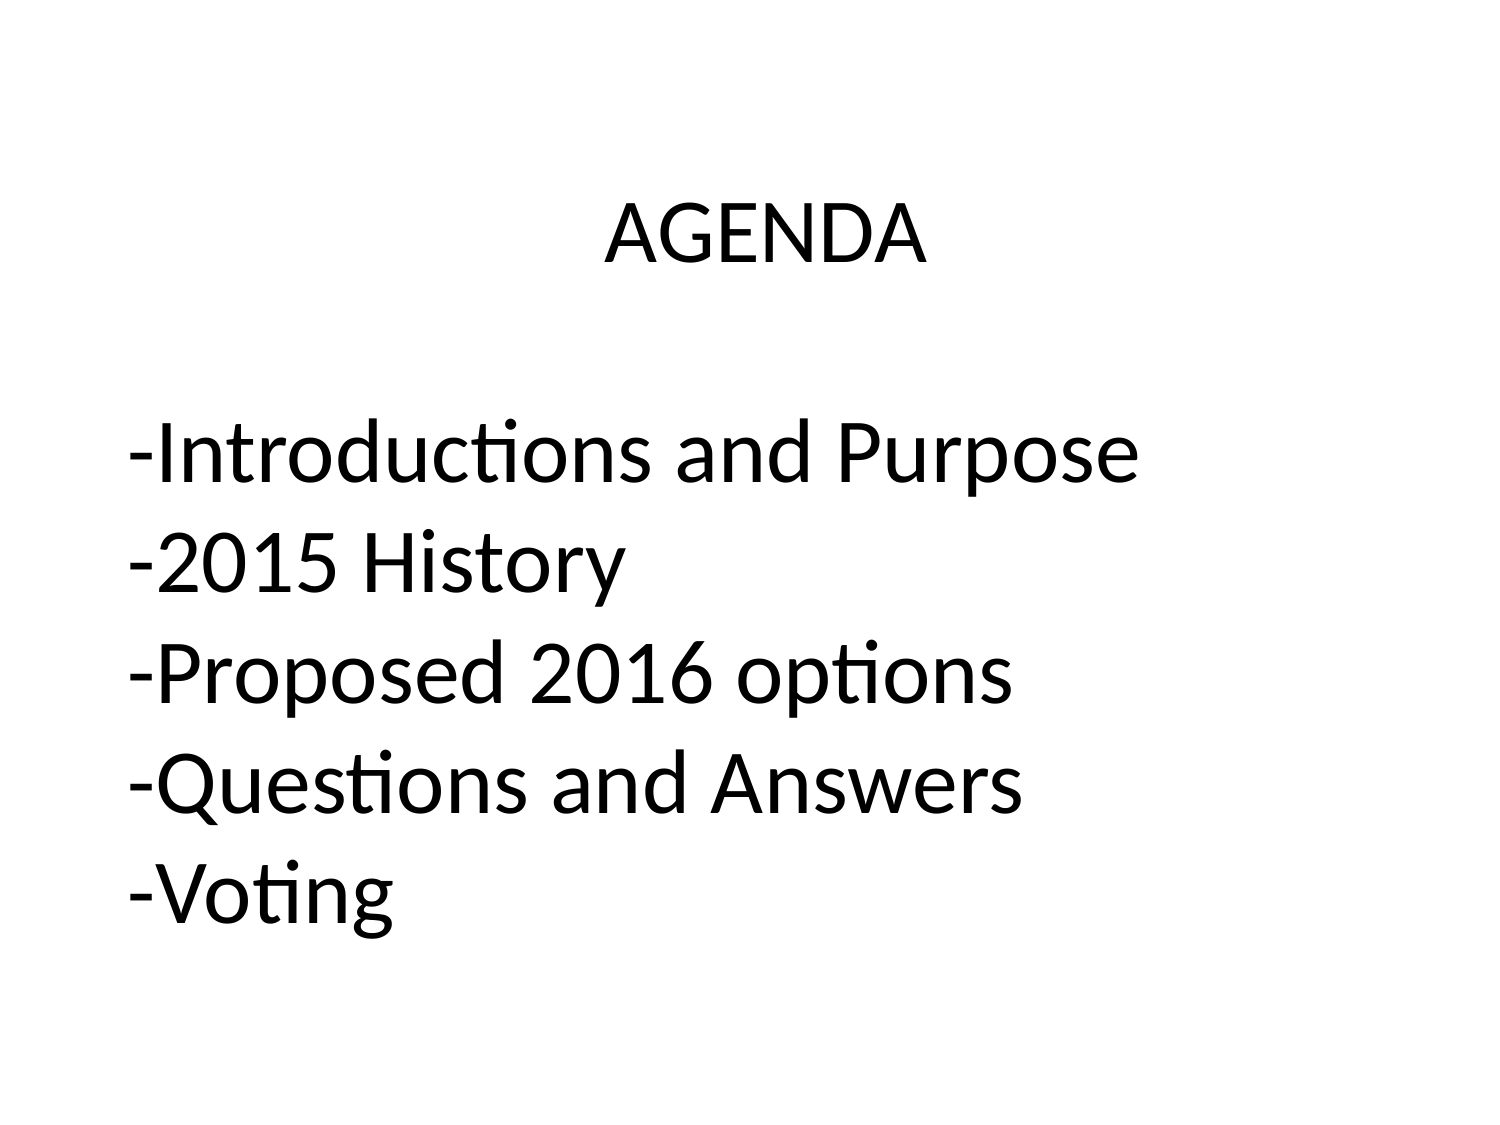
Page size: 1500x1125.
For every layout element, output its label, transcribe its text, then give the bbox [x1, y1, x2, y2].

title AGENDA -Introductions and Purpose -2015 History -Proposed 2016 options -Questions and Answers -Voting [112, 112, 1388, 1000]
subtitle [887, 800, 1275, 925]
